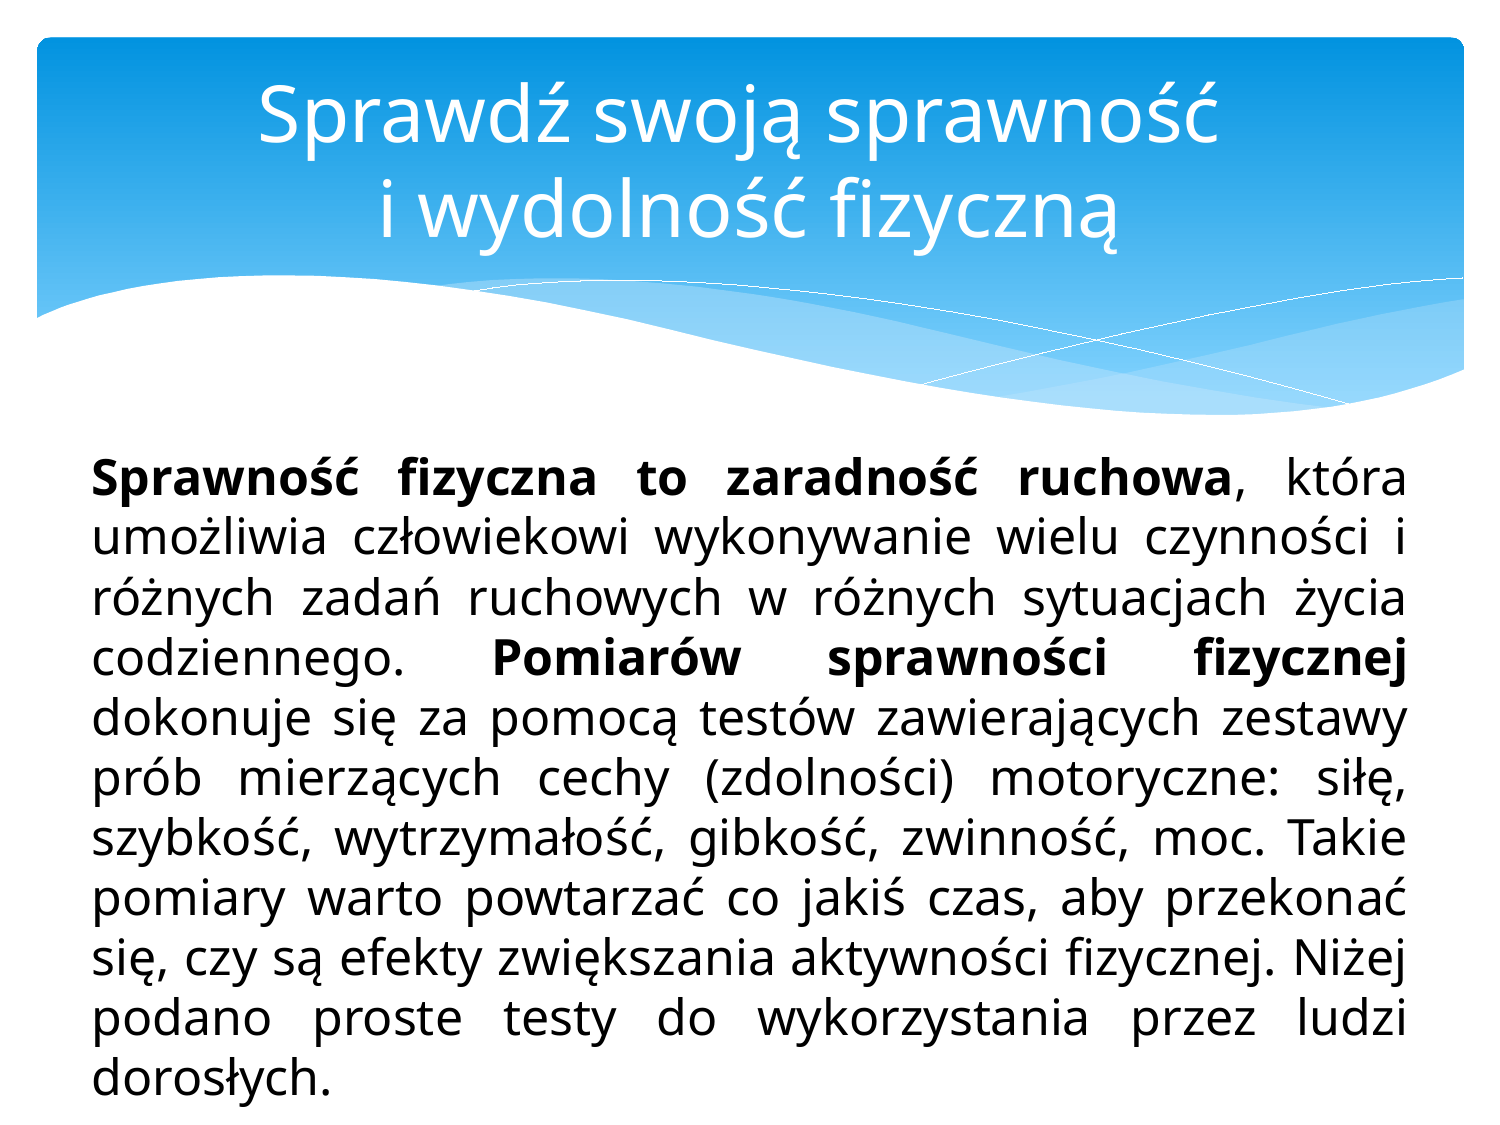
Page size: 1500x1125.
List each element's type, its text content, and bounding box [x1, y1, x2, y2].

text_box Sprawność fizyczna to zaradność ruchowa, która umożliwia człowiekowi wykonywanie wielu czynności i różnych zadań ruchowych w różnych sytuacjach życia codziennego. Pomiarów sprawności fizycznej dokonuje się za pomocą testów zawierających zestawy prób mierzących cechy (zdolności) motoryczne: siłę, szybkość, wytrzymałość, gibkość, zwinność, moc. Takie pomiary warto powtarzać co jakiś czas, aby przekonać się, czy są efekty zwiększania aktywności fizycznej. Niżej podano proste testy do wykorzystania przez ludzi dorosłych. [76, 437, 1424, 1113]
title Sprawdź swoją sprawność i wydolność fizyczną [75, 55, 1425, 261]
